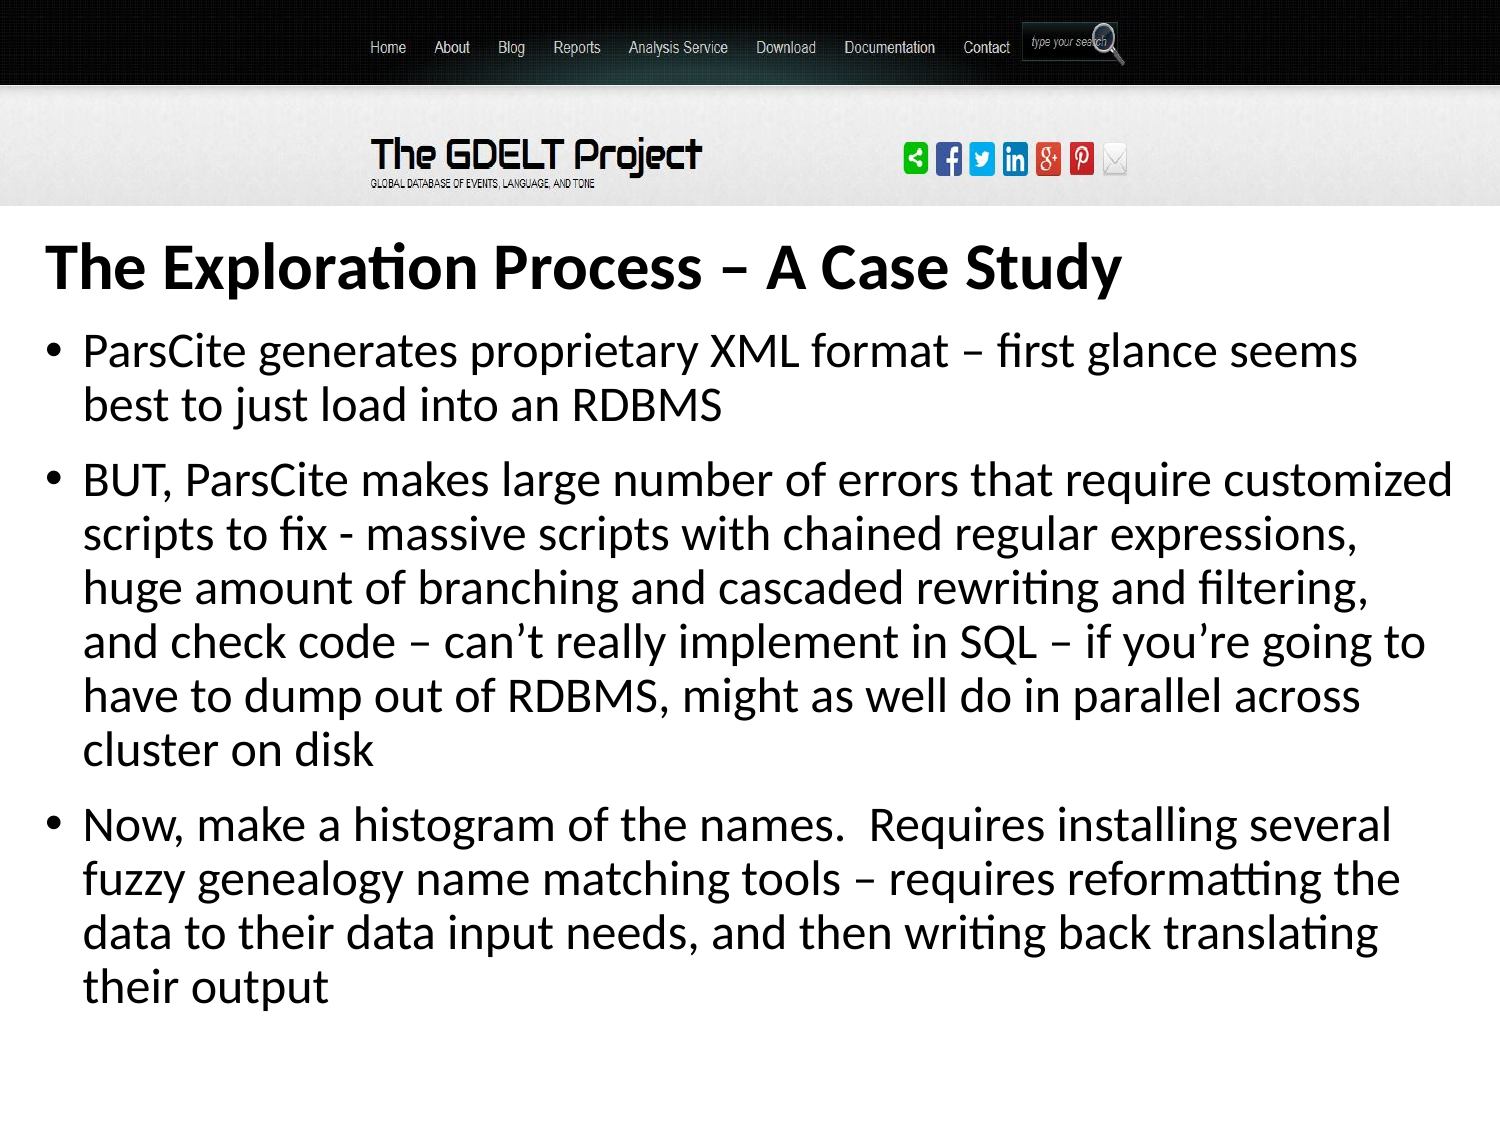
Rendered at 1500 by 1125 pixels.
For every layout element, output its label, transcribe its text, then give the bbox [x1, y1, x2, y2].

picture [0, 0, 1500, 206]
list The Exploration Process – A Case Study ParsCite generates proprietary XML format – first glance seems best to just load into an RDBMS BUT, ParsCite makes large number of errors that require customized scripts to fix - massive scripts with chained regular expressions, huge amount of branching and cascaded rewriting and filtering, and check code – can’t really implement in SQL – if you’re going to have to dump out of RDBMS, might as well do in parallel across cluster on disk Now, make a histogram of the names. Requires installing several fuzzy genealogy name matching tools – requires reformatting the data to their data input needs, and then writing back translating their output [30, 224, 1471, 1105]
